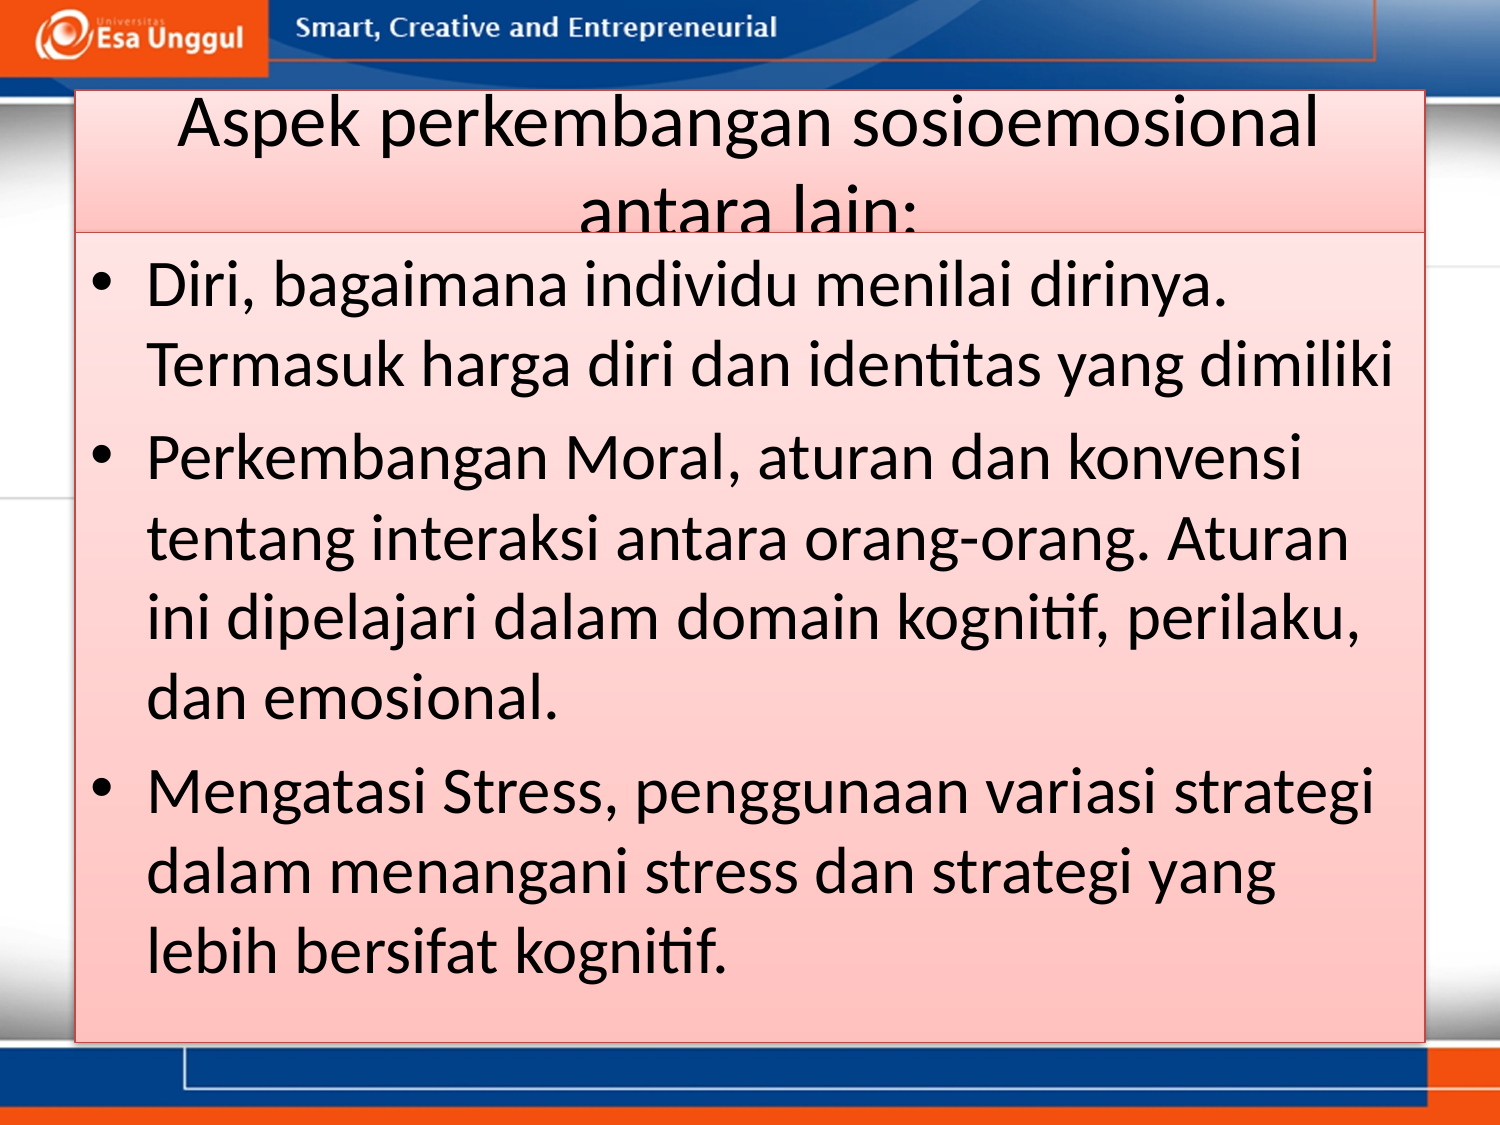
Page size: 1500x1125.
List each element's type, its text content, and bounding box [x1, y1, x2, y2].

picture [0, 0, 1500, 1125]
list Diri, bagaimana individu menilai dirinya. Termasuk harga diri dan identitas yang dimiliki Perkembangan Moral, aturan dan konvensi tentang interaksi antara orang-orang. Aturan ini dipelajari dalam domain kognitif, perilaku, dan emosional. Mengatasi Stress, penggunaan variasi strategi dalam menangani stress dan strategi yang lebih bersifat kognitif. [74, 232, 1426, 1043]
title Aspek perkembangan sosioemosional antara lain: [74, 89, 1426, 232]
